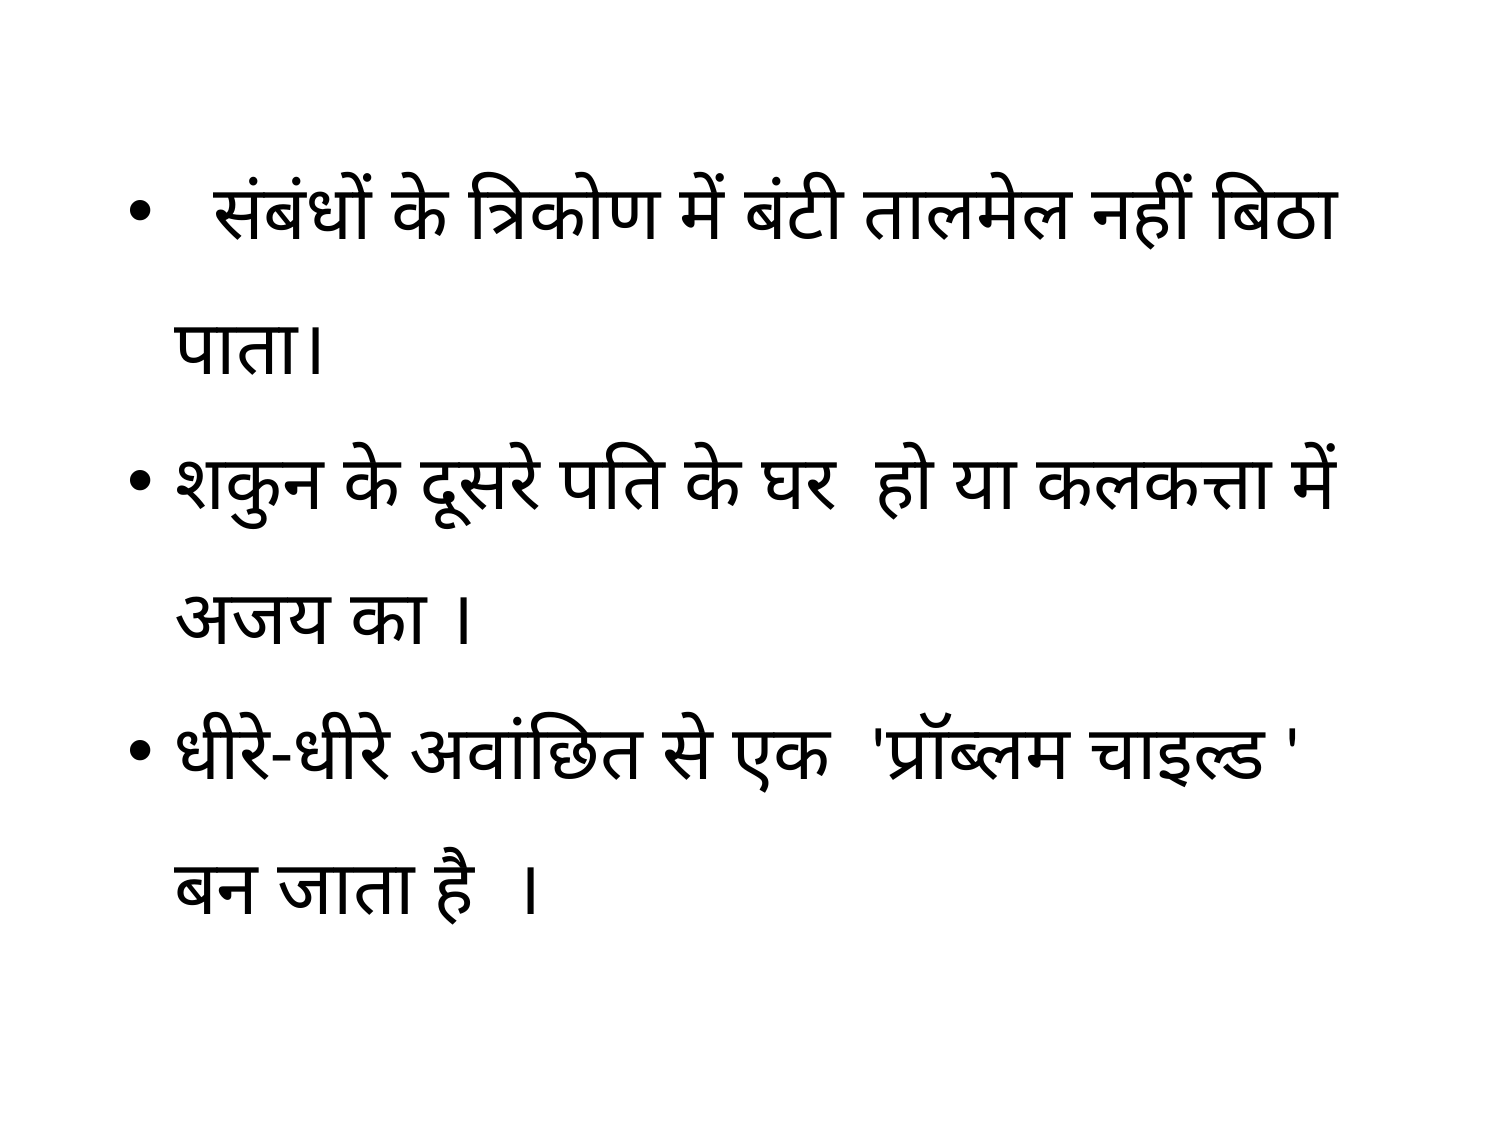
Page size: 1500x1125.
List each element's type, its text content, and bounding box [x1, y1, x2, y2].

text_box संबंधों के त्रिकोण में बंटी तालमेल नहीं बिठा पाता। शकुन के दूसरे पति के घर हो या कलकत्ता में अजय का । धीरे-धीरे अवांछित से एक 'प्रॉब्लम चाइल्ड ' बन जाता है । [112, 112, 1375, 1073]
